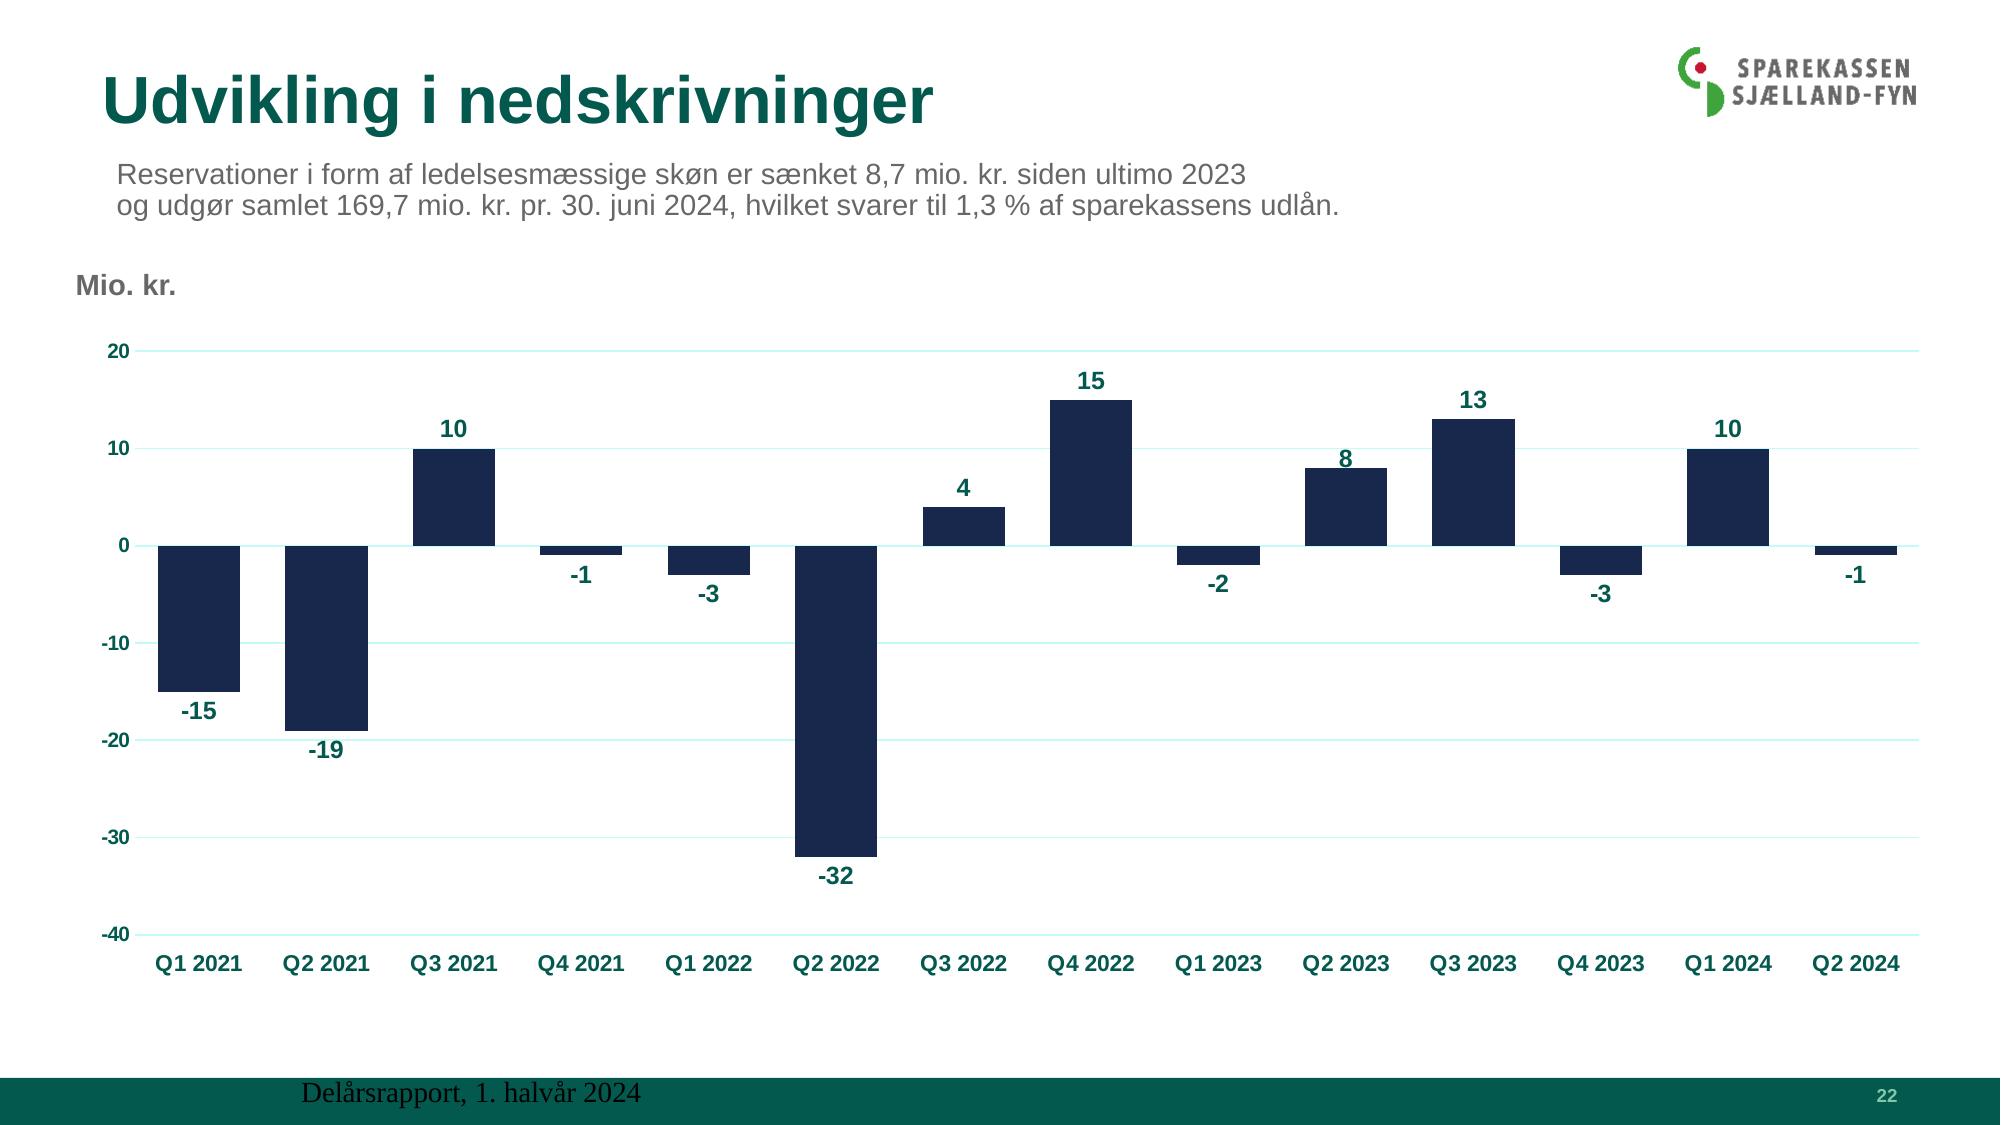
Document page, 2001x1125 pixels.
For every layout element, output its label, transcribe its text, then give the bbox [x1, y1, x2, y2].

footer Delårsrapport, 1. halvår 2024 [101, 1066, 841, 1109]
title Udvikling i nedskrivninger [102, 66, 1898, 169]
slide_number 22 [1710, 1064, 1898, 1107]
text_box Mio. kr. [79, 273, 181, 309]
text_box Reservationer i form af ledelsesmæssige skøn er sænket 8,7 mio. kr. siden ultimo 2023 og udgør samlet 169,7 mio. kr. pr. 30. juni 2024, hvilket svarer til 1,3 % af sparekassens udlån. [101, 151, 1460, 241]
chart [0, 318, 1921, 995]
picture [1656, 32, 1938, 127]
